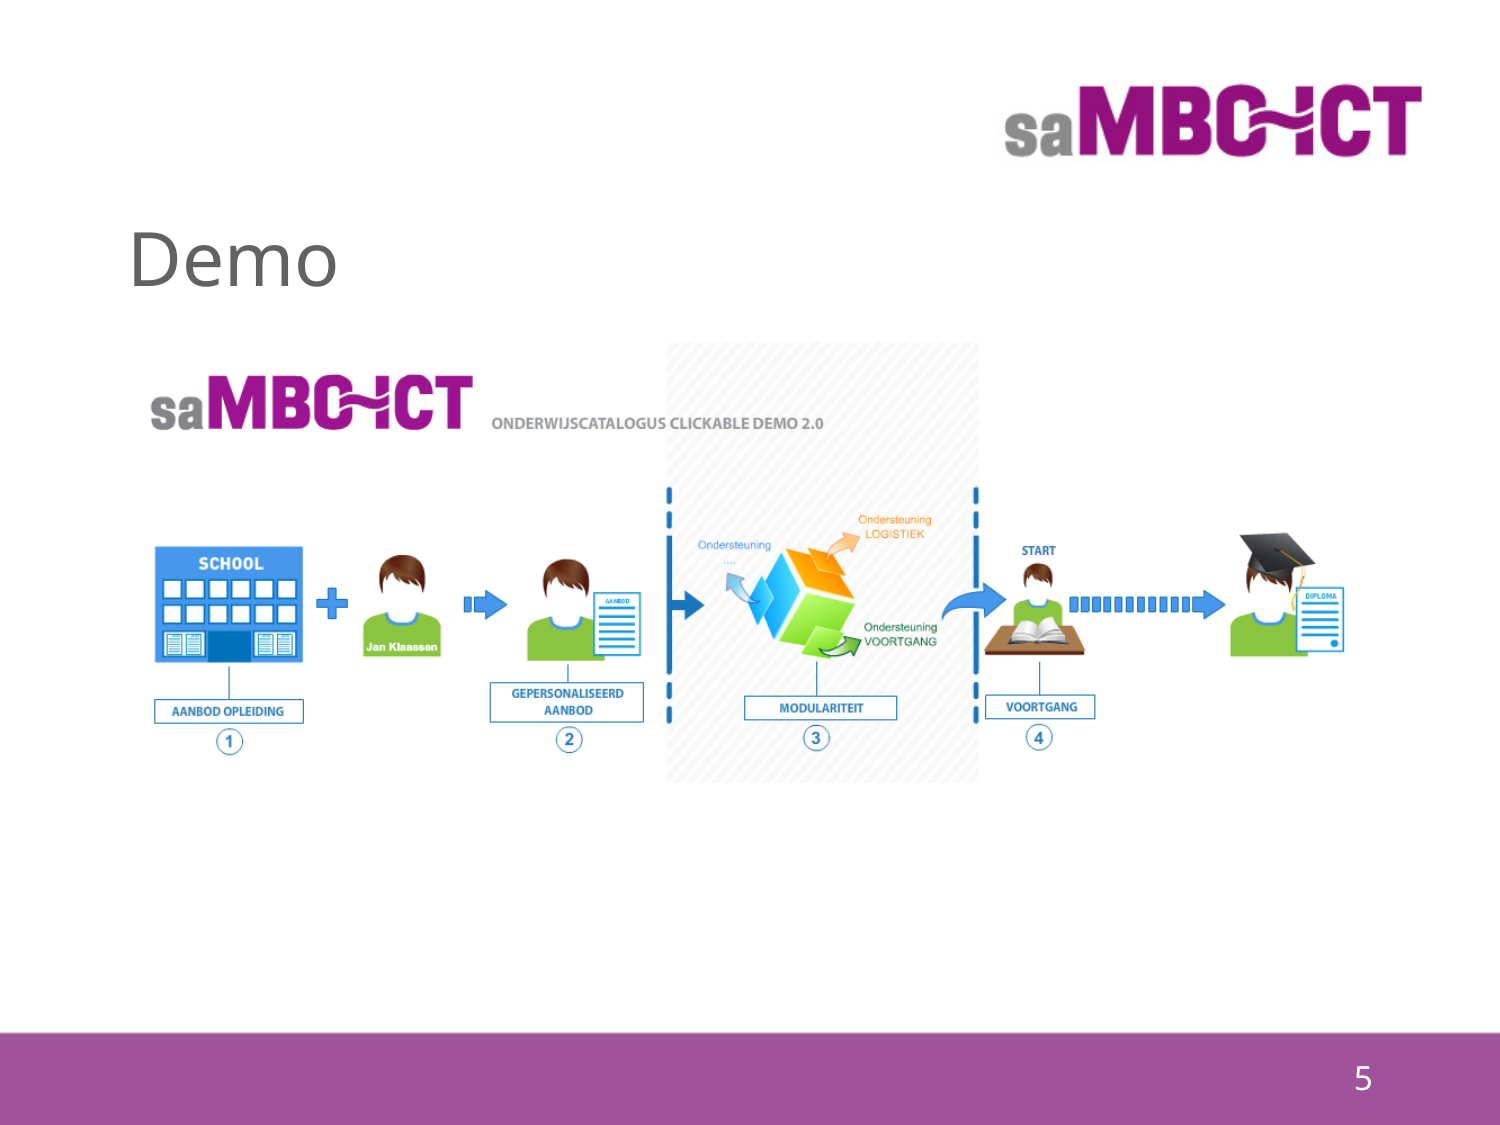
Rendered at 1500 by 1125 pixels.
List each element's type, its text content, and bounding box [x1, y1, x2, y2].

picture [0, 0, 1500, 1125]
title Demo [112, 162, 1388, 342]
